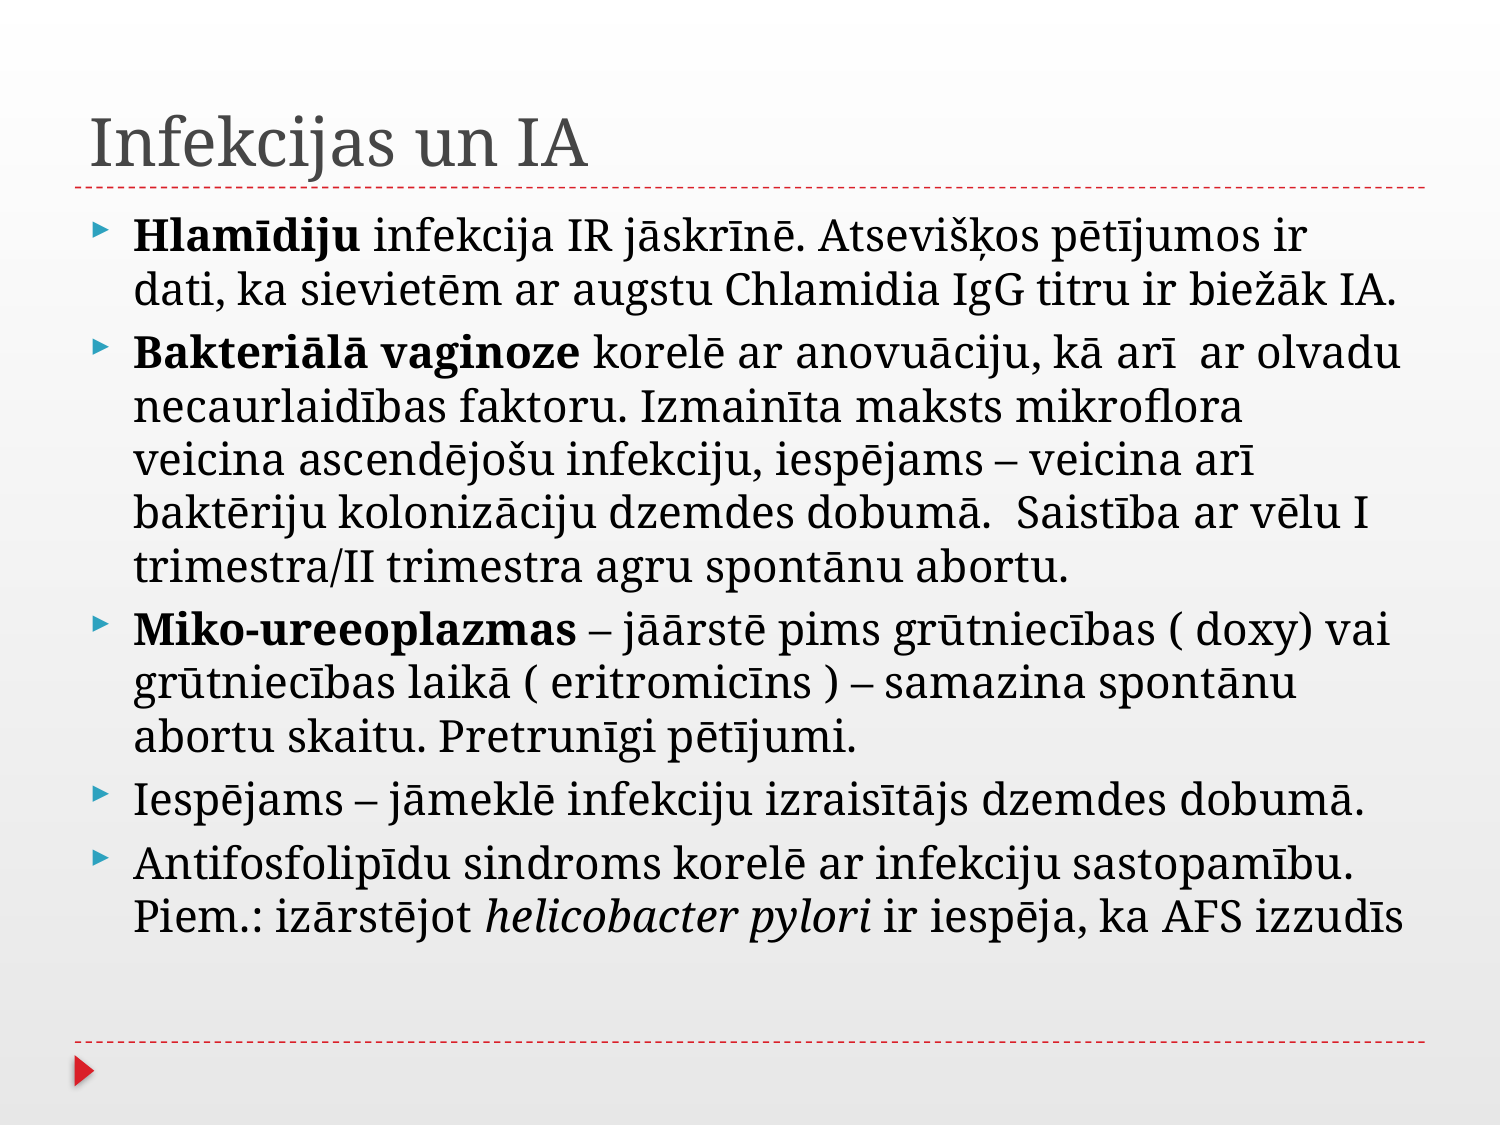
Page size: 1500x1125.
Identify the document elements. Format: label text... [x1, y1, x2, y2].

list Hlamīdiju infekcija IR jāskrīnē. Atsevišķos pētījumos ir dati, ka sievietēm ar augstu Chlamidia IgG titru ir biežāk IA. Bakteriālā vaginoze korelē ar anovuāciju, kā arī ar olvadu necaurlaidības faktoru. Izmainīta maksts mikroflora veicina ascendējošu infekciju, iespējams – veicina arī baktēriju kolonizāciju dzemdes dobumā. Saistība ar vēlu I trimestra/II trimestra agru spontānu abortu. Miko-ureeoplazmas – jāārstē pims grūtniecības ( doxy) vai grūtniecības laikā ( eritromicīns ) – samazina spontānu abortu skaitu. Pretrunīgi pētījumi. Iespējams – jāmeklē infekciju izraisītājs dzemdes dobumā. Antifosfolipīdu sindroms korelē ar infekciju sastopamību. Piem.: izārstējot helicobacter pylori ir iespēja, ka AFS izzudīs [75, 200, 1425, 1010]
title Infekcijas un IA [75, 24, 1425, 188]
